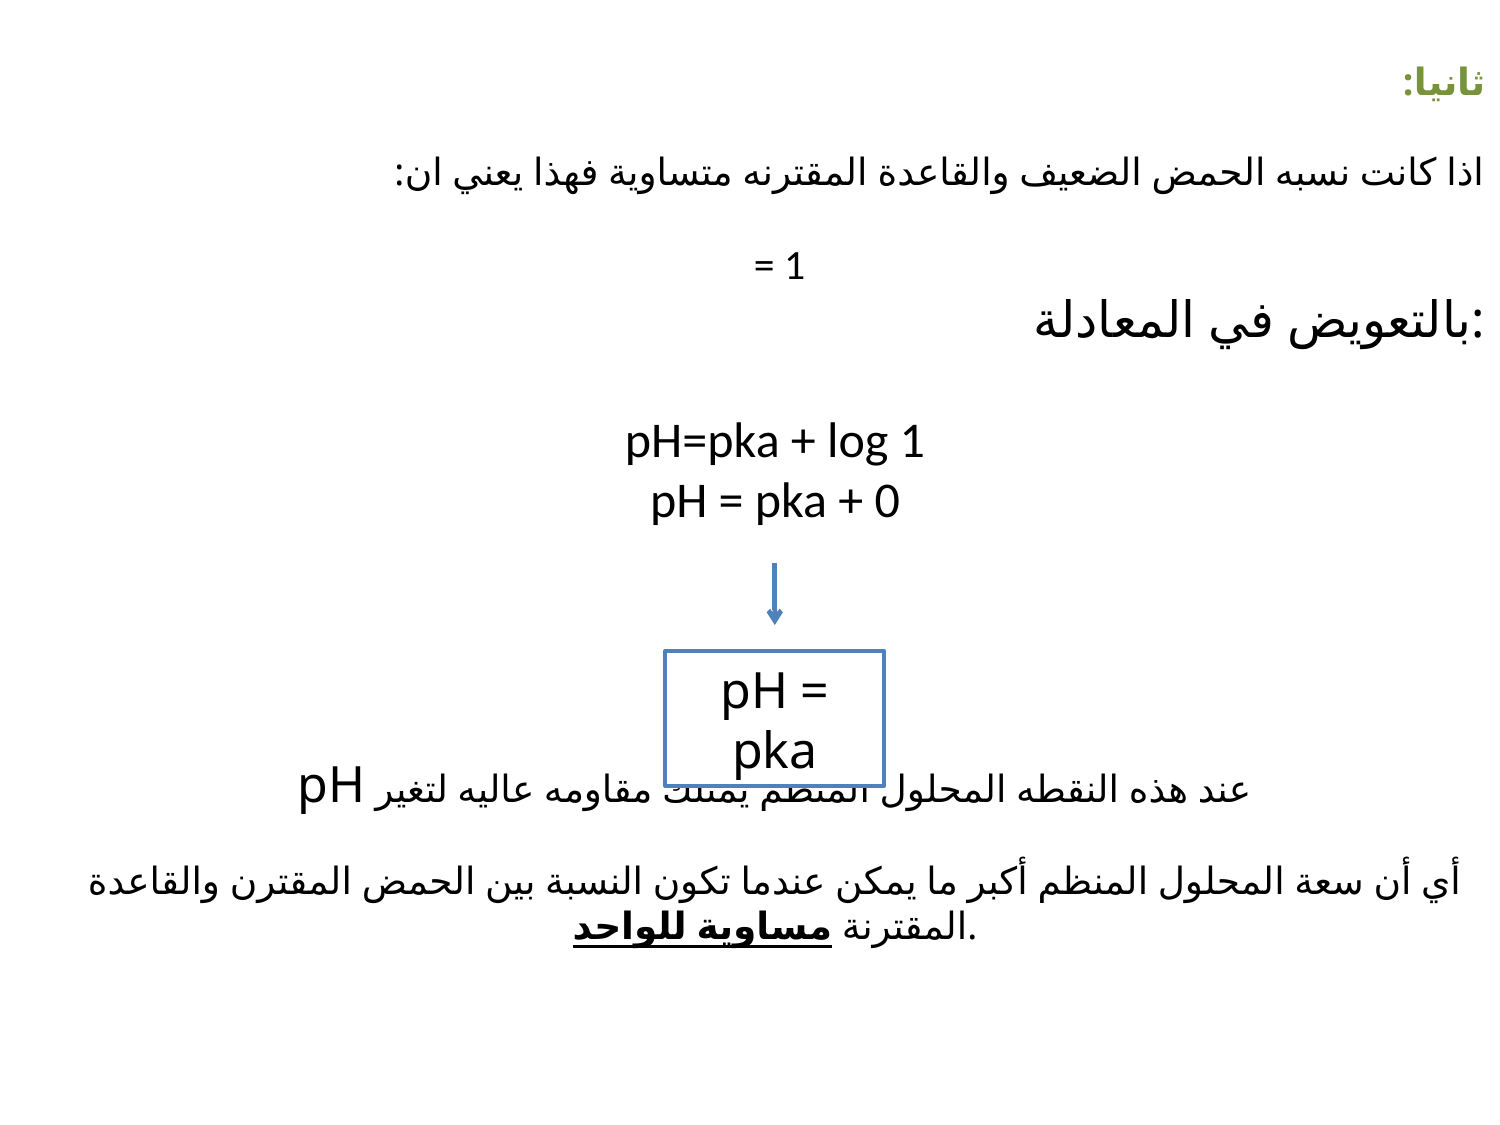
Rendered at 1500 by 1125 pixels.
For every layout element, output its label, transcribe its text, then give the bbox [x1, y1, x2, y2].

text_box pH = pka [663, 649, 886, 788]
